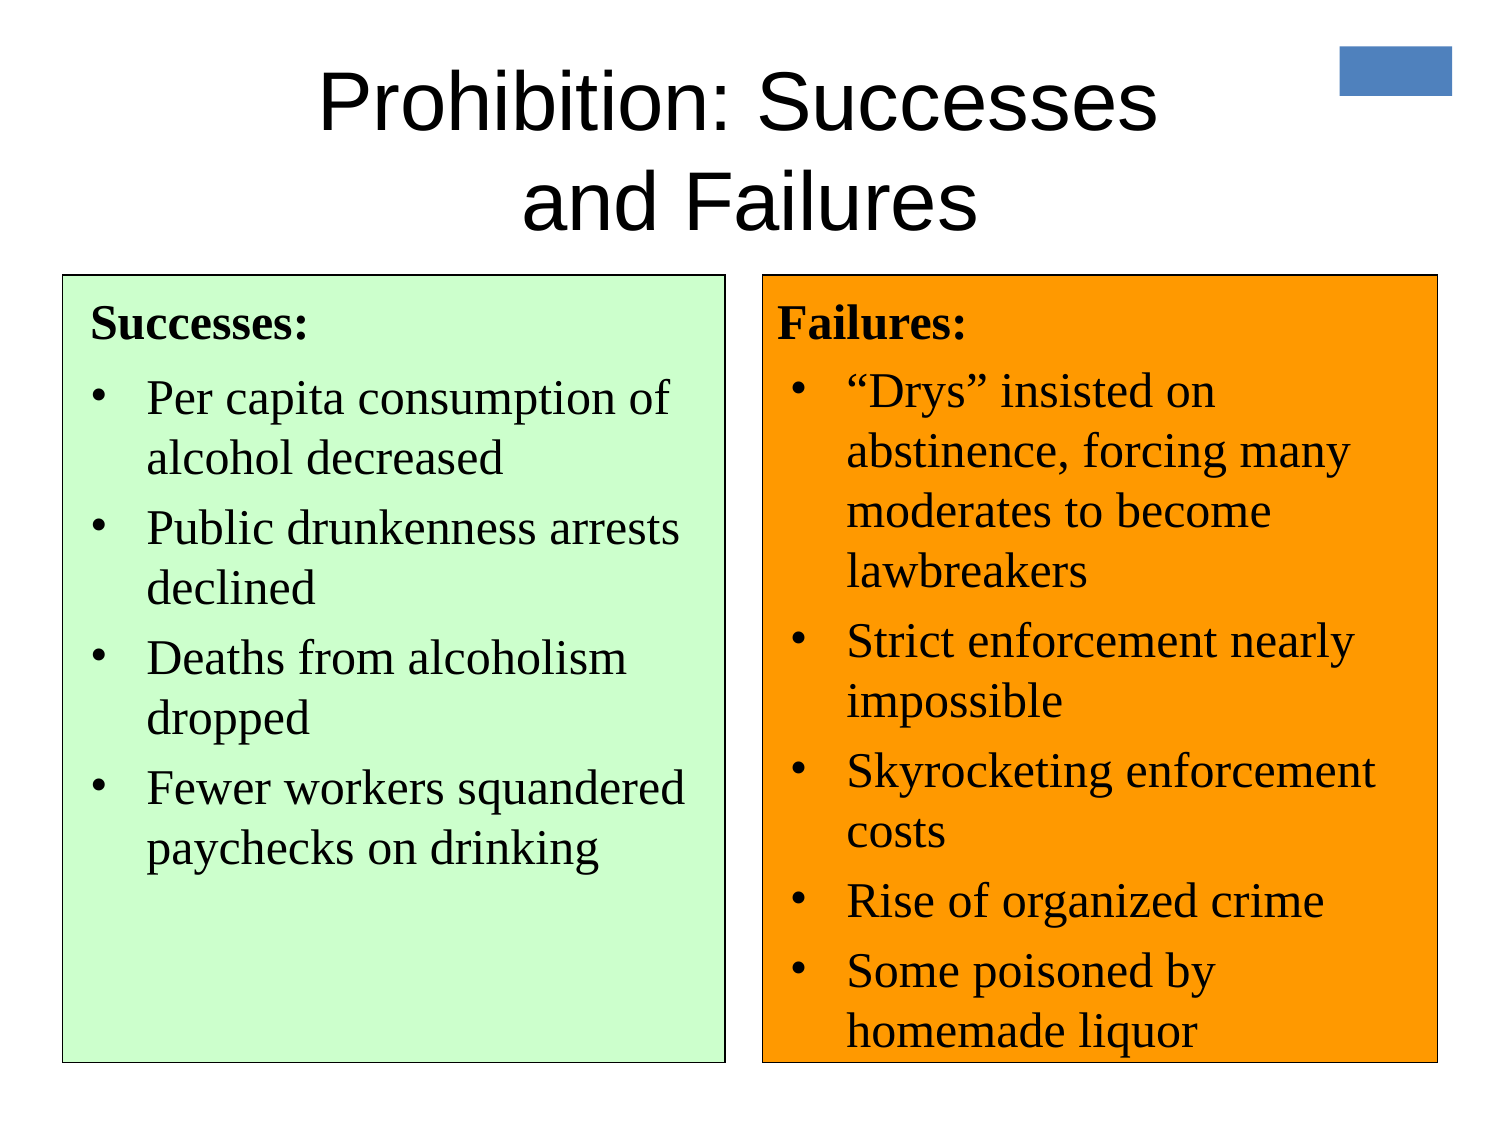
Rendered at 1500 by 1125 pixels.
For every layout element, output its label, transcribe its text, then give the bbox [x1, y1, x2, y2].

text_box [62, 275, 725, 1063]
list Successes: [75, 251, 738, 356]
text_box [1425, 275, 1438, 350]
list Per capita consumption of alcohol decreased Public drunkenness arrests declined Deaths from alcoholism dropped Fewer workers squandered paychecks on drinking [75, 356, 738, 1005]
list “Drys” insisted on abstinence, forcing many moderates to become lawbreakers Strict enforcement nearly impossible Skyrocketing enforcement costs Rise of organized crime Some poisoned by homemade liquor [774, 350, 1451, 1063]
list Failures: [761, 251, 1425, 357]
title Prohibition: Successes and Failures [75, 45, 1425, 250]
text_box [762, 357, 774, 1063]
